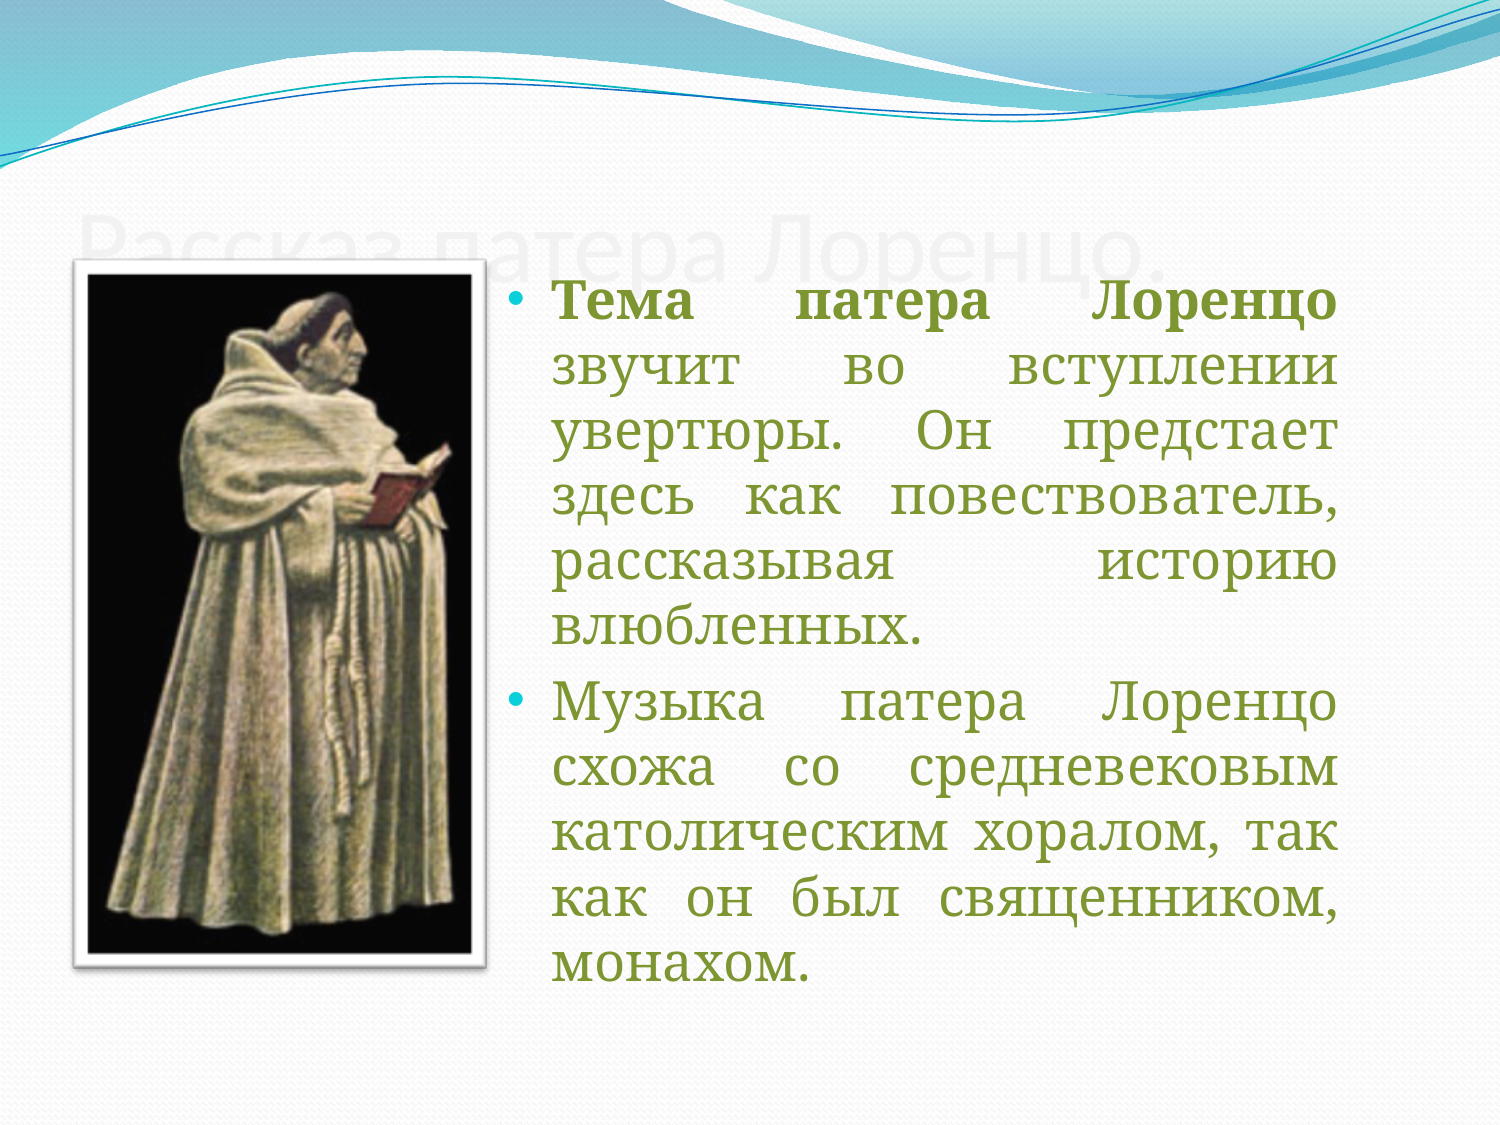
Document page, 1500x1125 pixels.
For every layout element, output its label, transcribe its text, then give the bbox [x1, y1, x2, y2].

title Рассказ патера Лоренцо. [75, 115, 1425, 303]
picture [62, 253, 499, 984]
list Тема патера Лоренцо звучит во вступлении увертюры. Он предстает здесь как повествователь, рассказывая историю влюбленных. Музыка патера Лоренцо схожа со средневековым католическим хоралом, так как он был священником, монахом. [492, 257, 1355, 1001]
